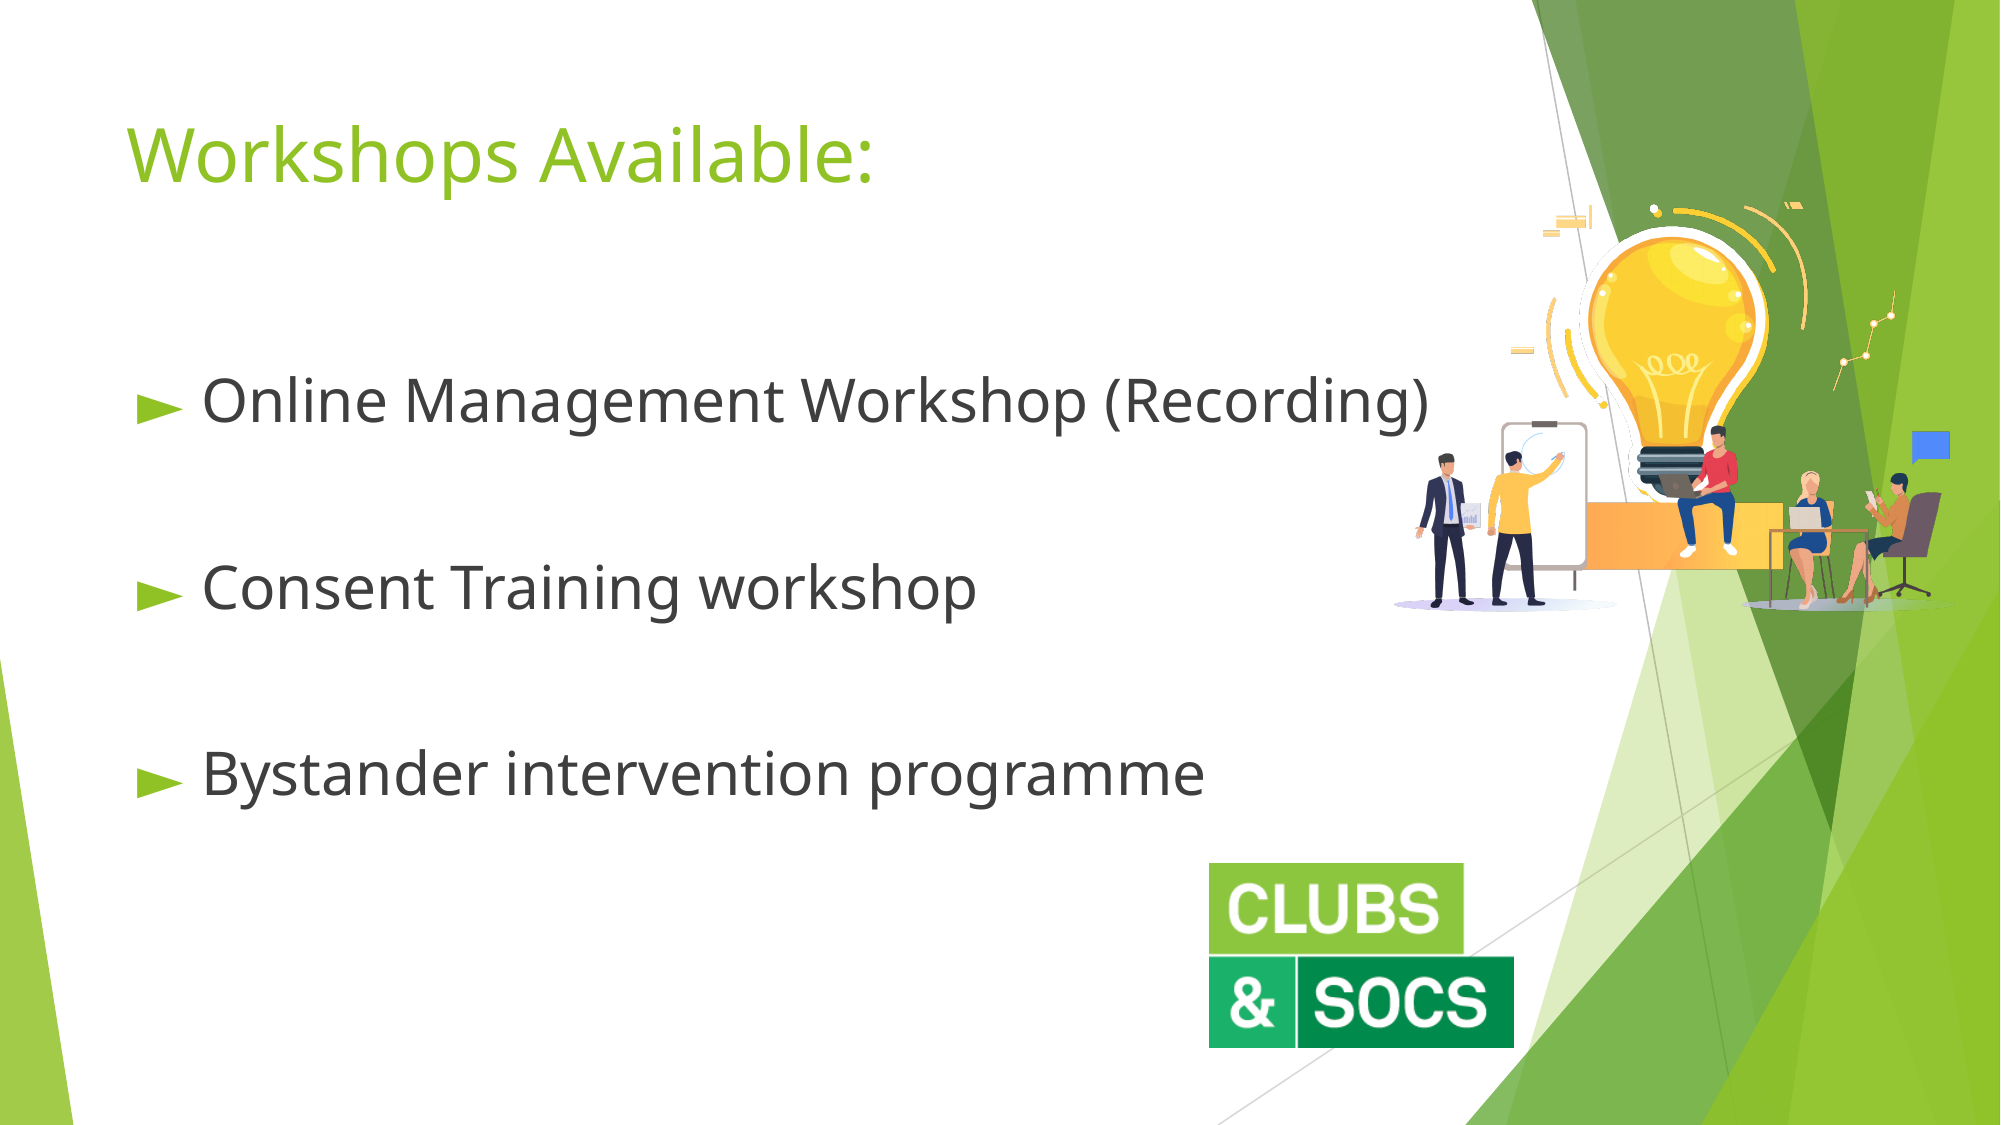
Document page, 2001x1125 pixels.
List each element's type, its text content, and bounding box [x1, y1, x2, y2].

list Online Management Workshop (Recording) Consent Training workshop Bystander intervention programme [111, 354, 1522, 992]
picture [1209, 992, 1514, 1048]
title Workshops Available: [111, 99, 1361, 317]
picture [1362, 99, 1981, 710]
